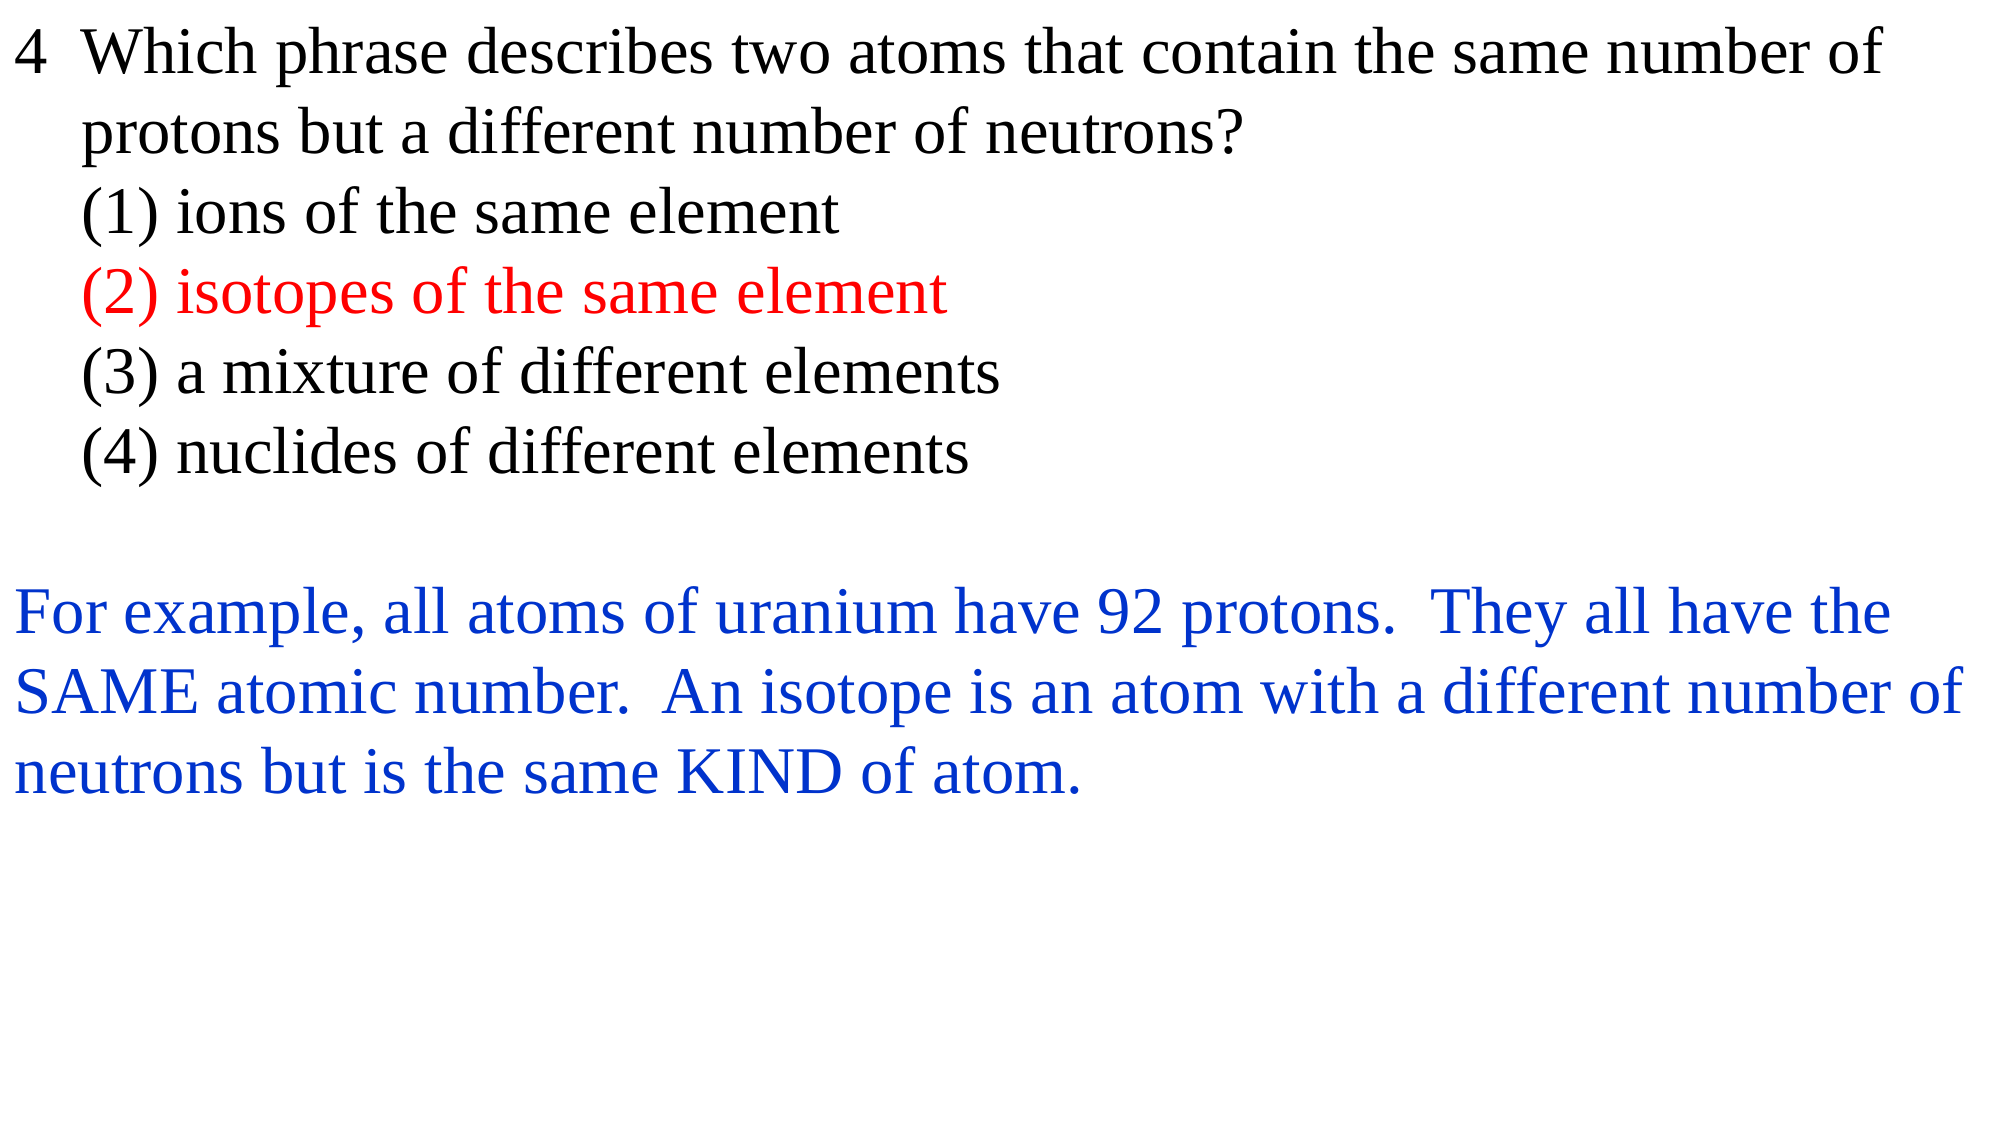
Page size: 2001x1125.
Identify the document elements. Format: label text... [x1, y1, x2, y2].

text_box 4 Which phrase describes two atoms that contain the same number of protons but a different number of neutrons? (1) ions of the same element (2) isotopes of the same element (3) a mixture of different elements (4) nuclides of different elements For example, all atoms of uranium have 92 protons. They all have the SAME atomic number. An isotope is an atom with a different number of neutrons but is the same KIND of atom. [0, 0, 2000, 815]
